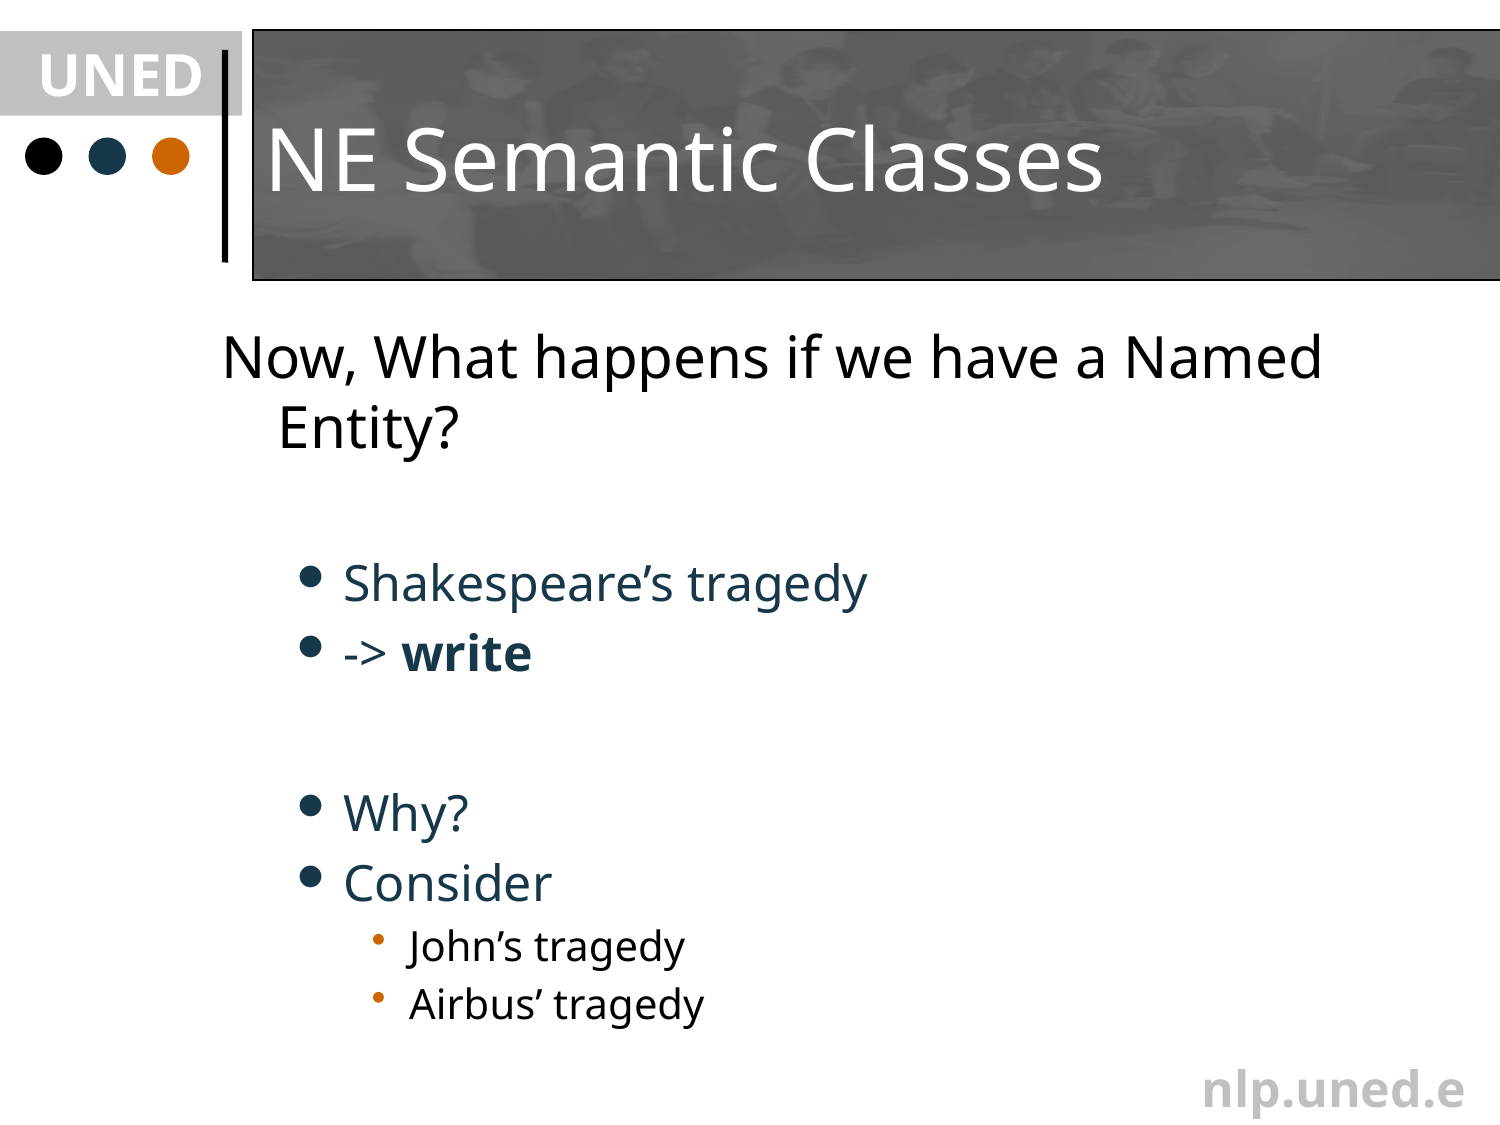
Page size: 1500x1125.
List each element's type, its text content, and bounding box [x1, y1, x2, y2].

list Now, What happens if we have a Named Entity? Shakespeare’s tragedy -> write Why? Consider John’s tragedy Airbus’ tragedy [206, 312, 1500, 1071]
title NE Semantic Classes [249, 30, 1401, 282]
